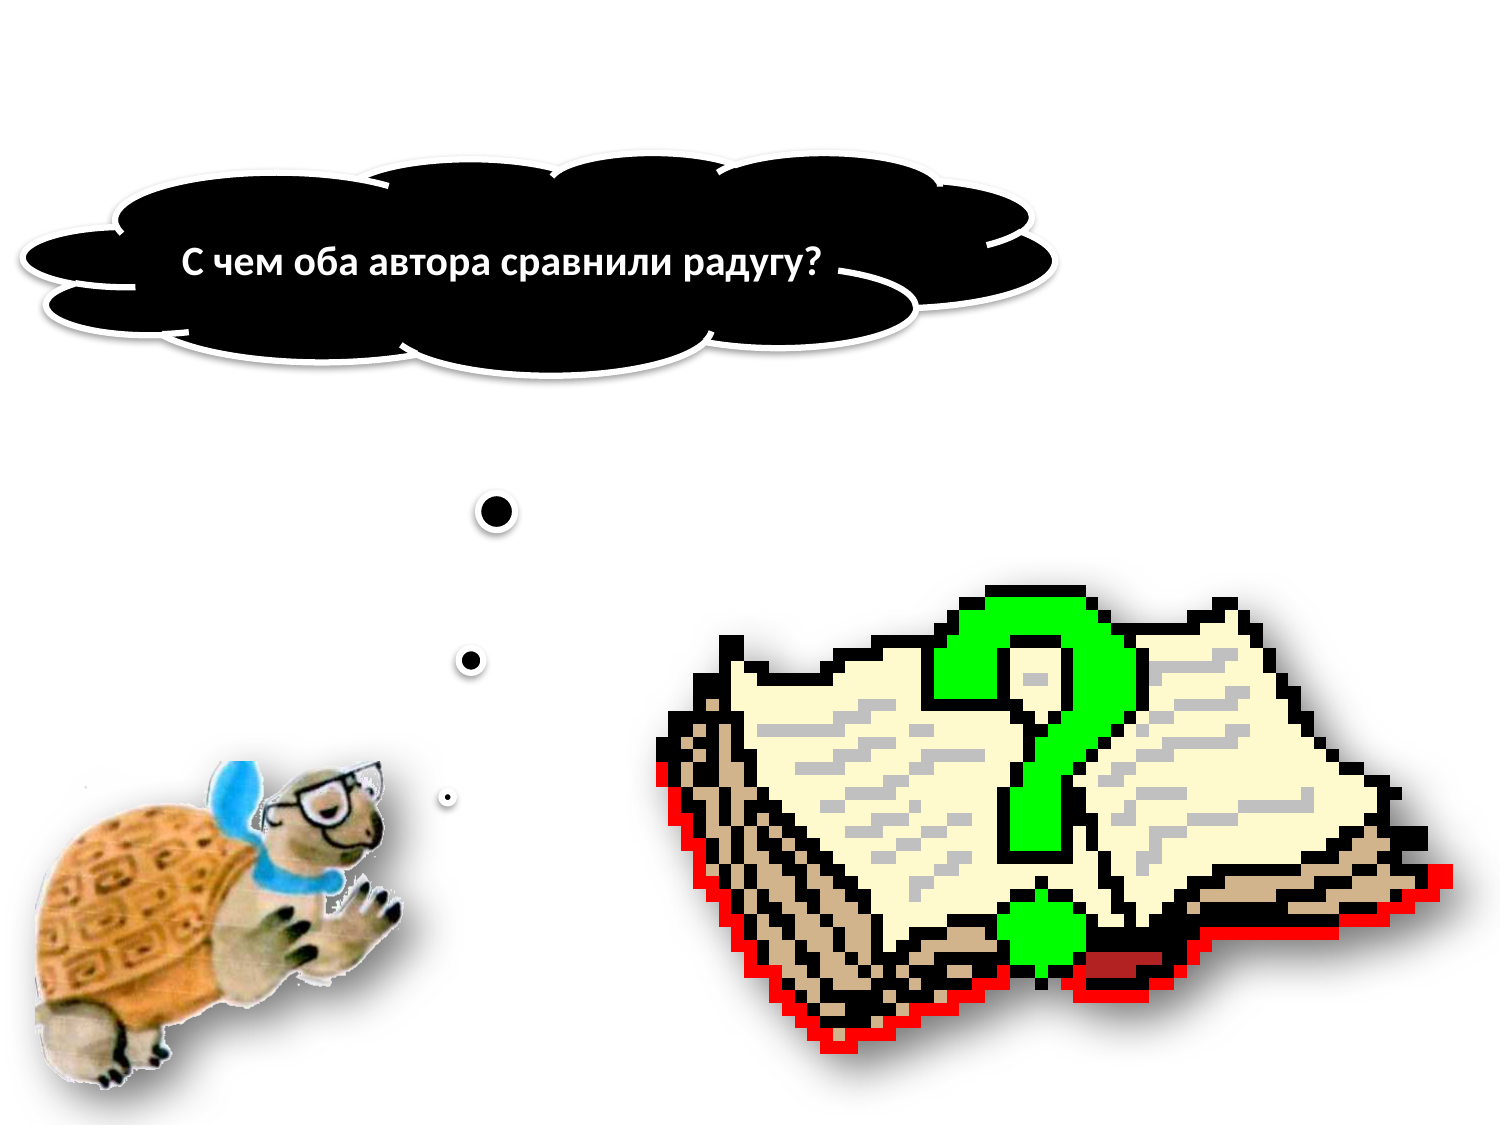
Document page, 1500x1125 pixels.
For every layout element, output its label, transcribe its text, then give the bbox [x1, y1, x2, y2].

text_box С чем оба автора сравнили радугу? [474, 489, 519, 534]
picture [34, 761, 411, 1098]
text_box С чем оба автора сравнили радугу? [455, 645, 487, 676]
picture [655, 585, 1466, 1067]
text_box С чем оба автора сравнили радугу? [19, 149, 1059, 379]
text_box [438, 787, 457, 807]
